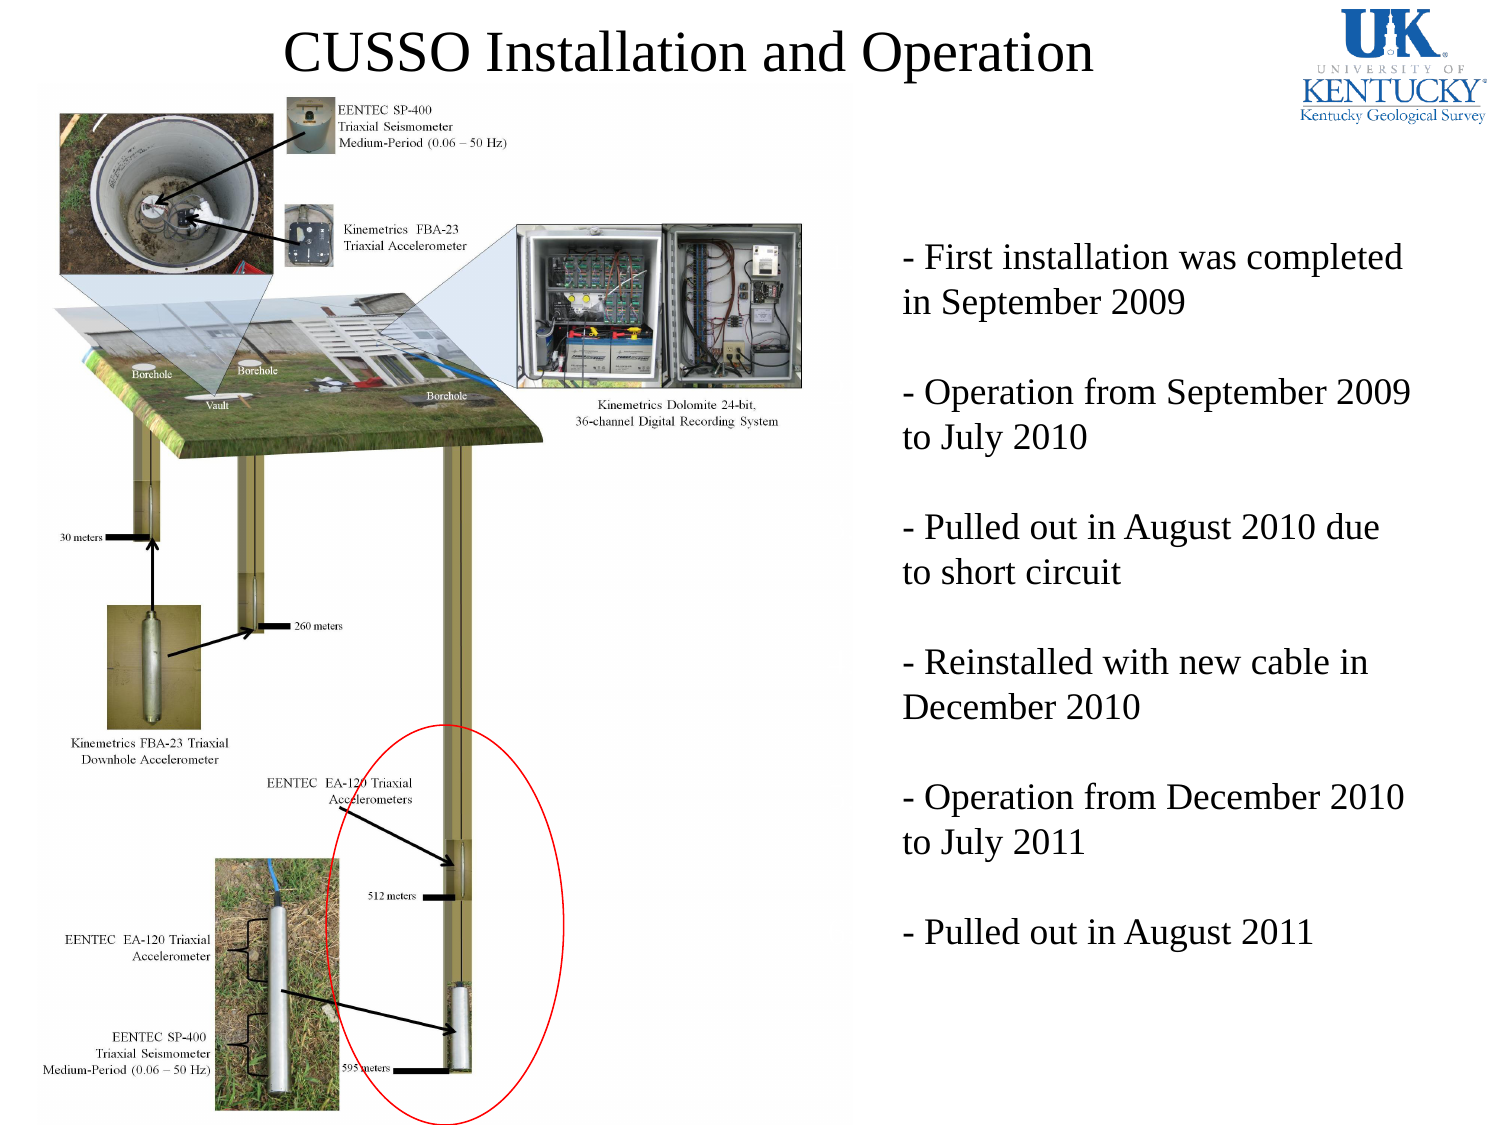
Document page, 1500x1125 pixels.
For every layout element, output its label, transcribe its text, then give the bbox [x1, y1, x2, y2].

picture [37, 83, 853, 1125]
picture [1299, 9, 1487, 125]
text_box - First installation was completed in September 2009 - Operation from September 2009 to July 2010 - Pulled out in August 2010 due to short circuit - Reinstalled with new cable in December 2010 - Operation from December 2010 to July 2011 - Pulled out in August 2011 [853, 224, 1432, 960]
text_box CUSSO Installation and Operation [268, 5, 1125, 91]
